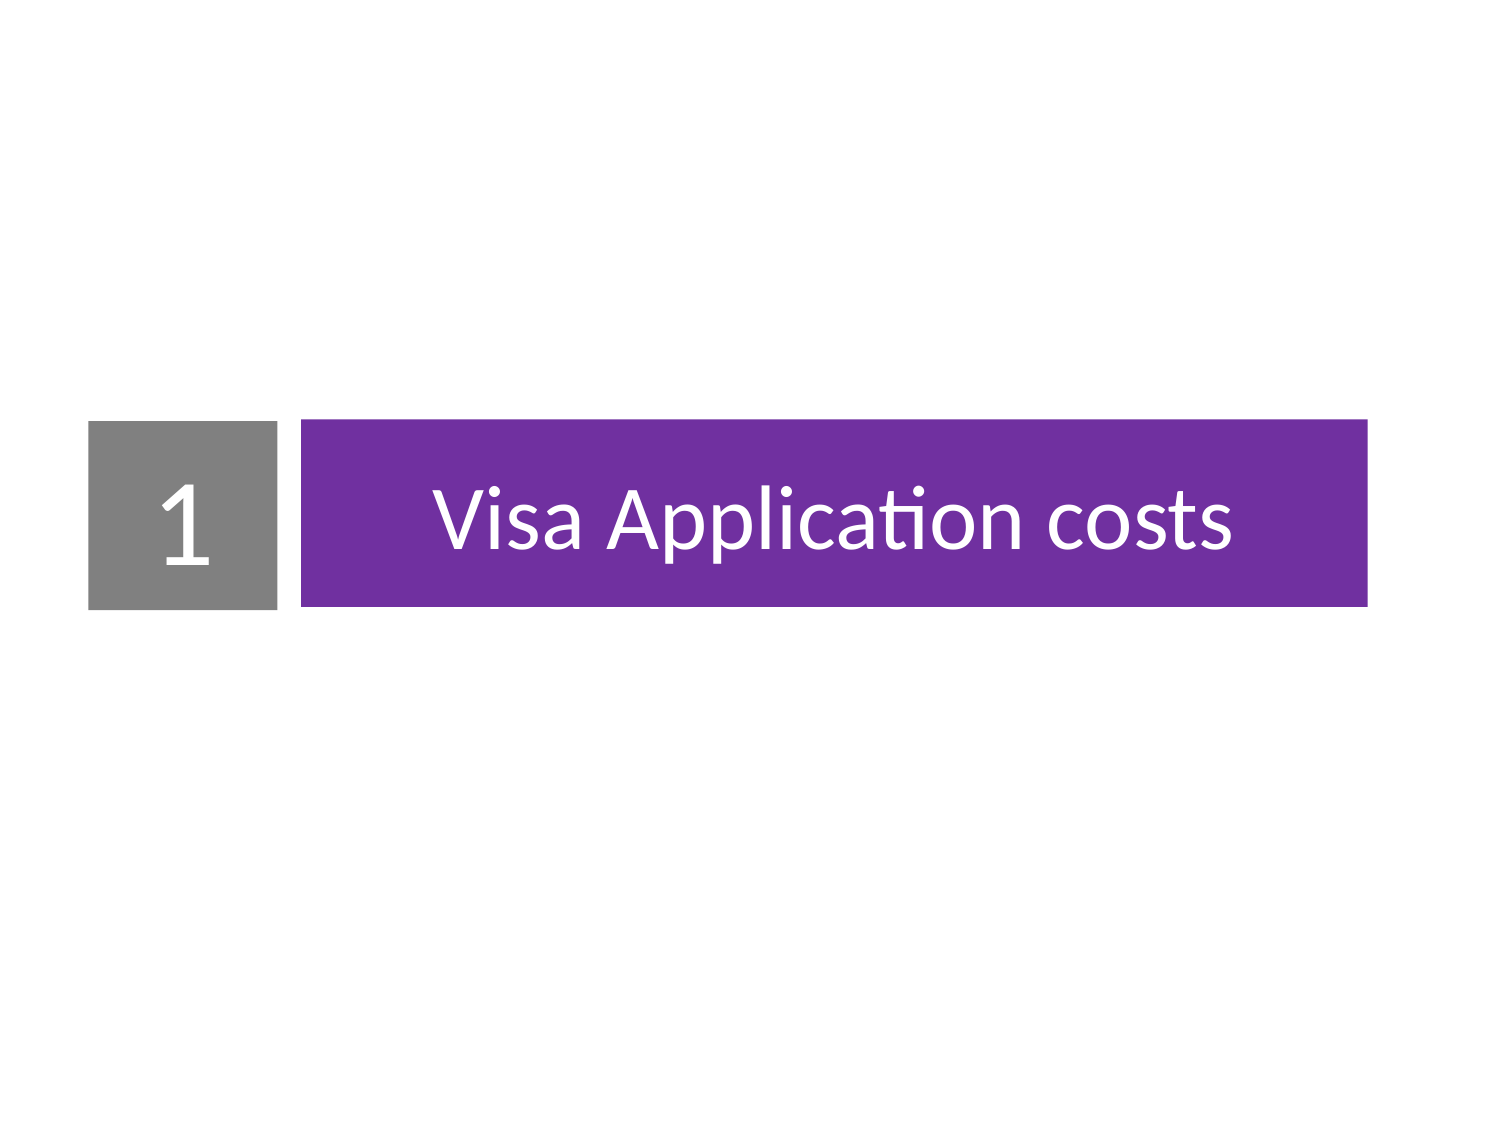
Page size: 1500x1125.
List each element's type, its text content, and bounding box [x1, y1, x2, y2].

text_box 1 [86, 419, 279, 612]
title Visa Application costs [301, 419, 1368, 607]
